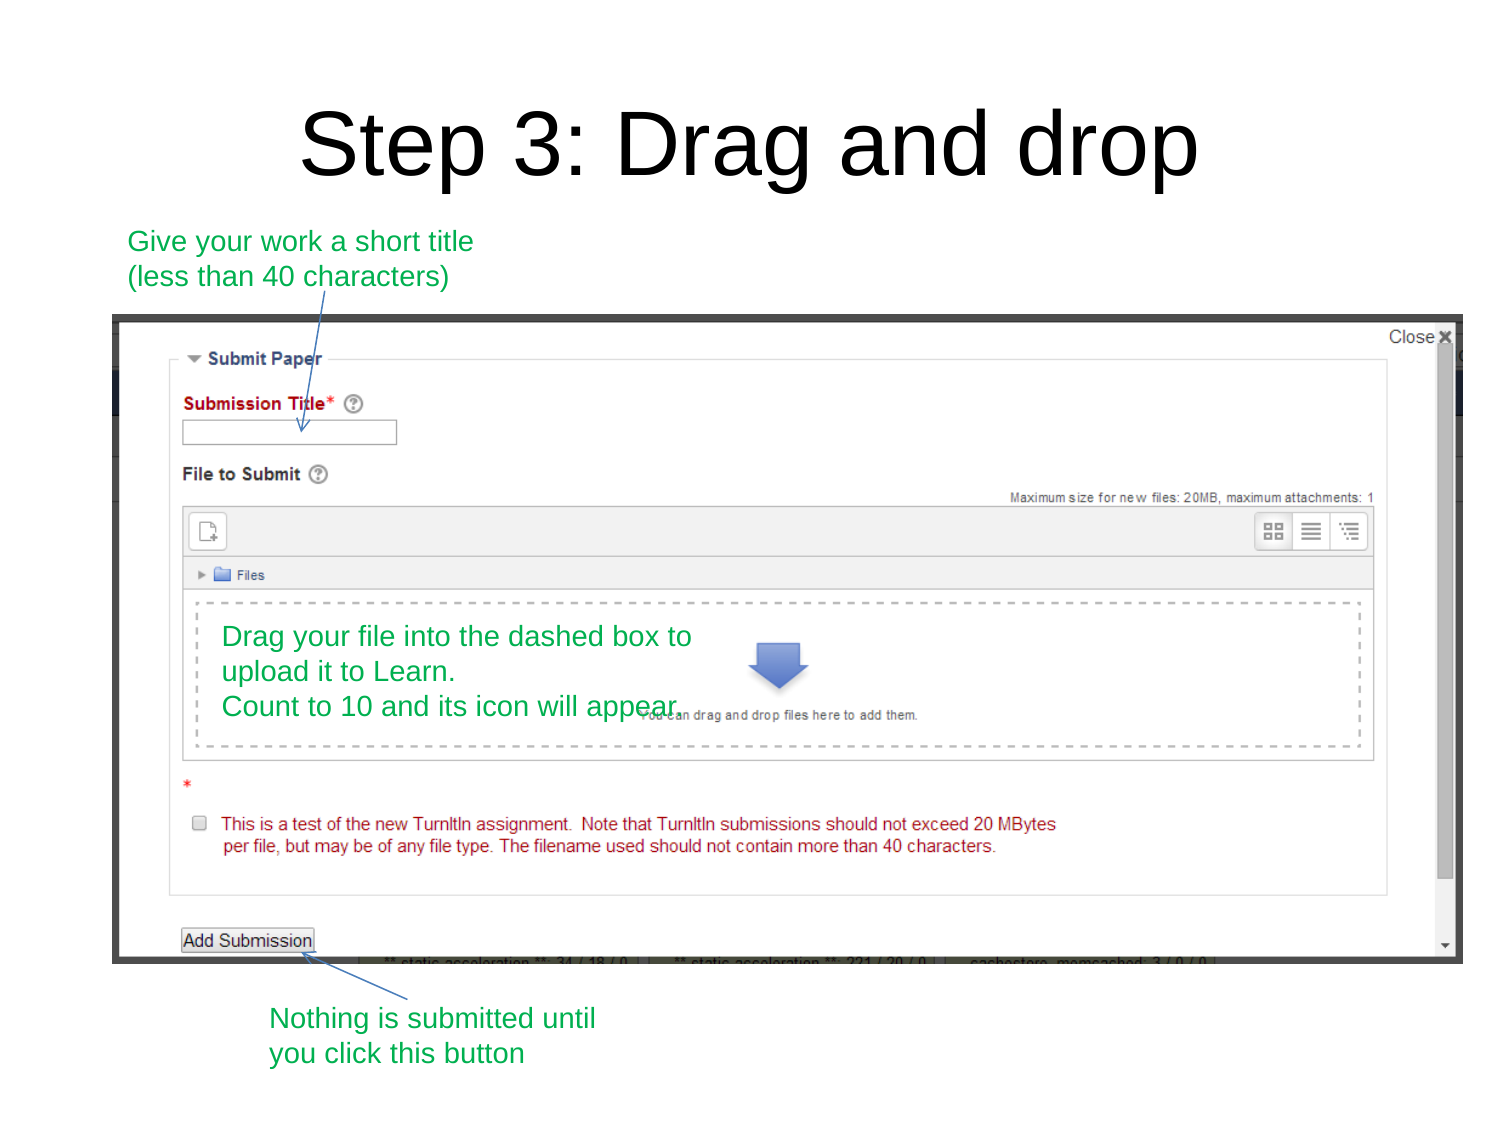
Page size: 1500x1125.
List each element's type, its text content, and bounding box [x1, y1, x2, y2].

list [111, 314, 1463, 964]
text_box Nothing is submitted until you click this button [254, 992, 620, 1077]
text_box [300, 290, 326, 433]
title Step 3: Drag and drop [75, 45, 1425, 233]
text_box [300, 951, 408, 1000]
text_box Give your work a short title (less than 40 characters) [112, 215, 490, 300]
